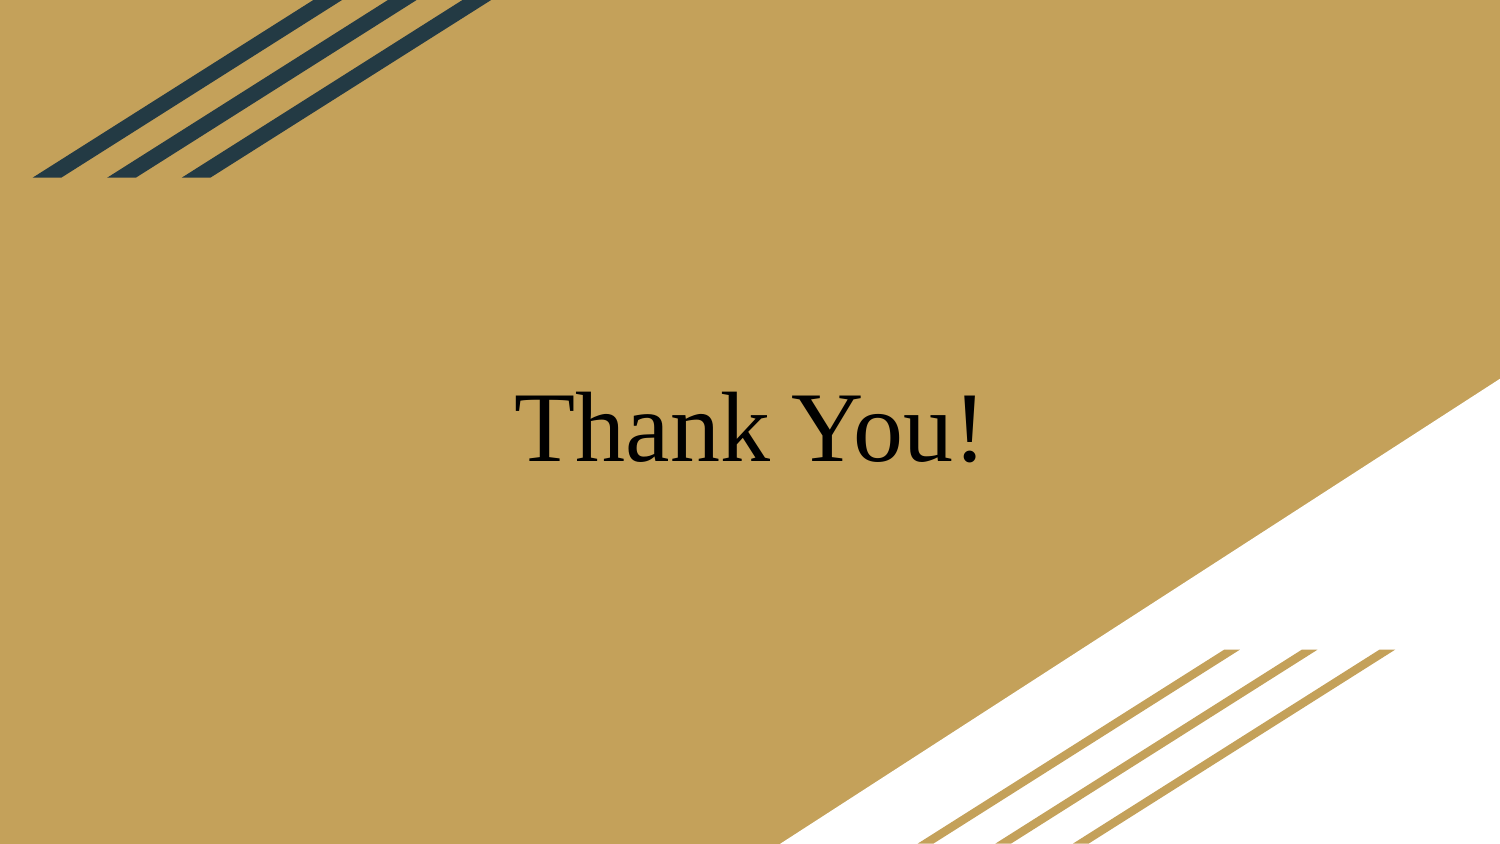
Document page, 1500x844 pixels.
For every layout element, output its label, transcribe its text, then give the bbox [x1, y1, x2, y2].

title Thank You! [309, 286, 1192, 557]
